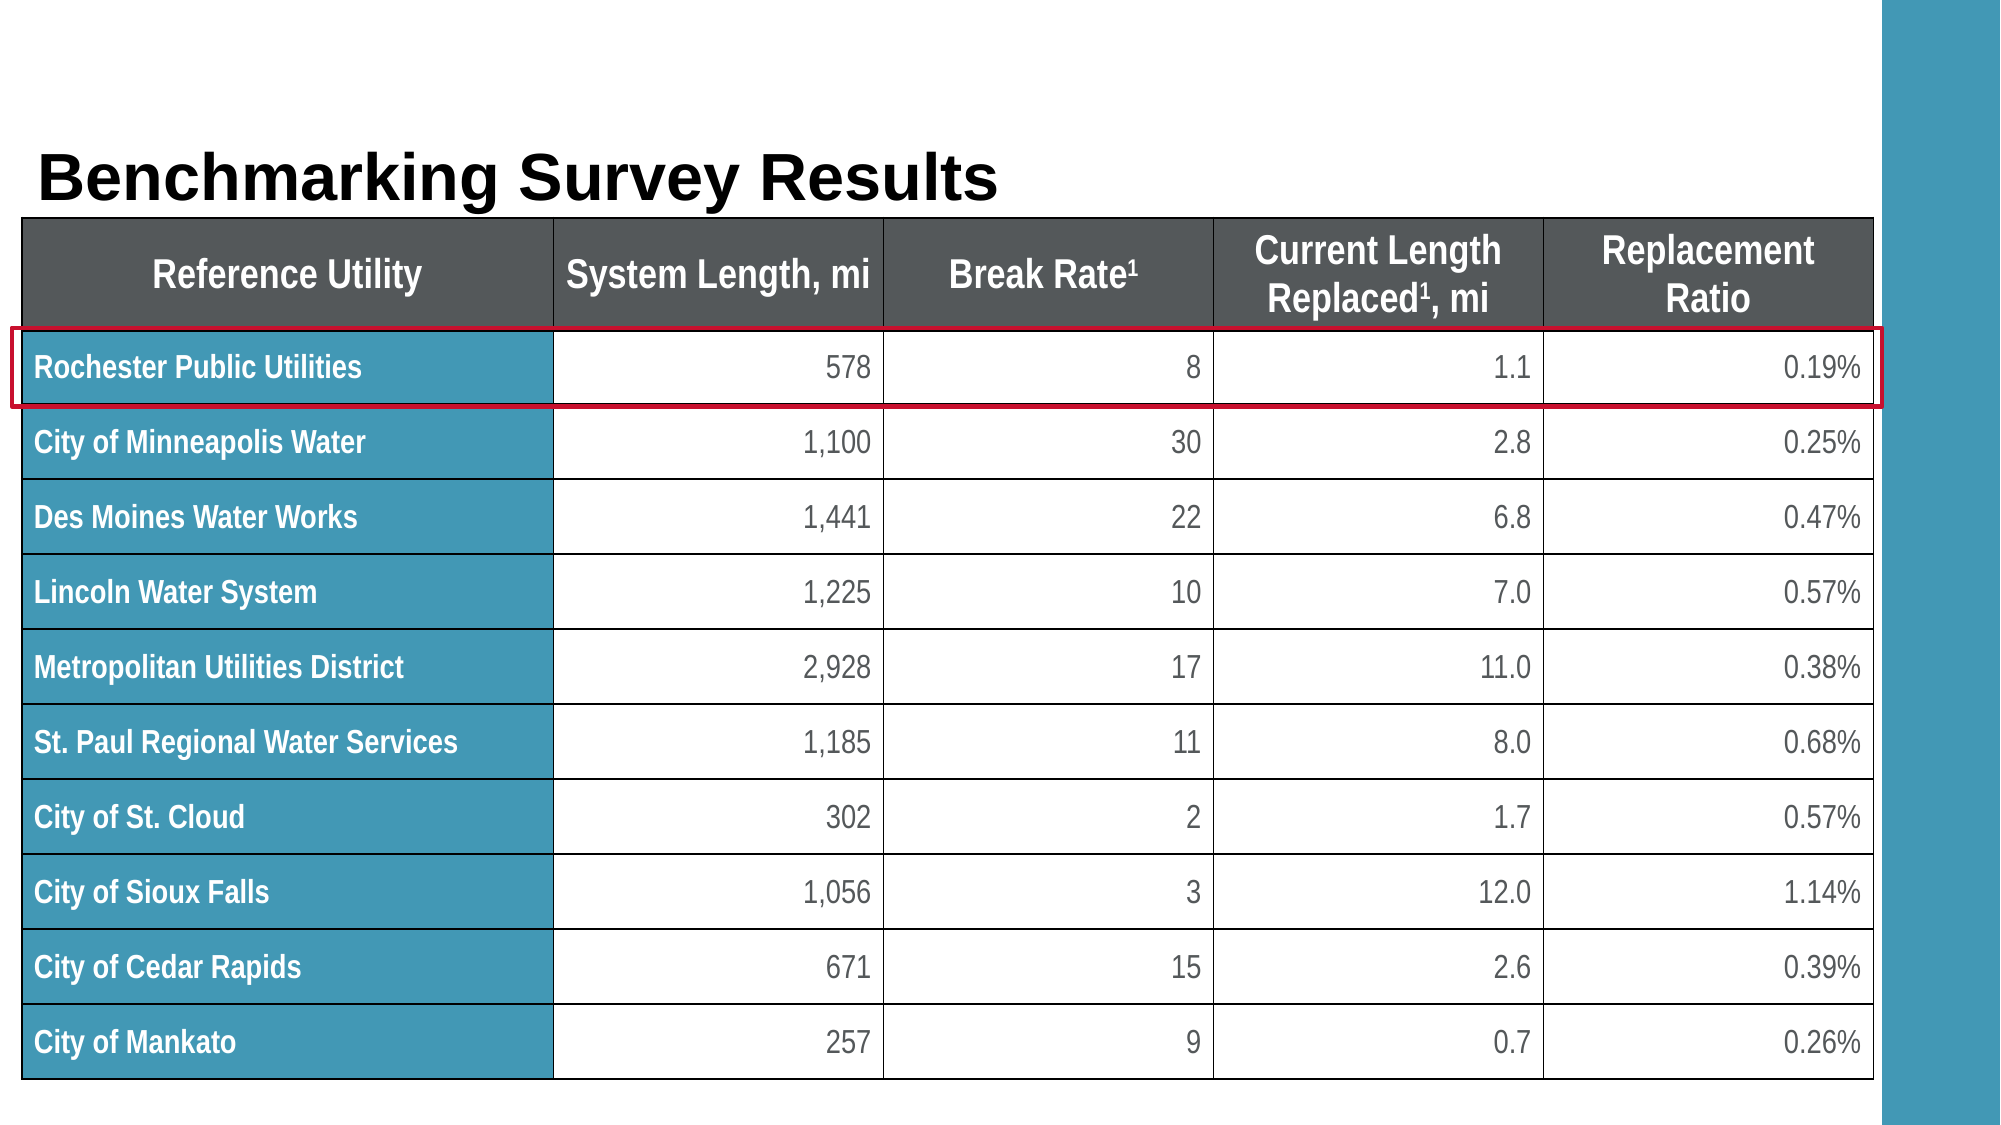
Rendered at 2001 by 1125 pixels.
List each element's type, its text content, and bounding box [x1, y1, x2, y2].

table_cell 0.39% [1544, 930, 1873, 1003]
table_cell City of Mankato [23, 1005, 553, 1078]
table_cell 2,928 [554, 630, 883, 703]
table_header Replacement Ratio [1544, 219, 1873, 326]
table_cell 30 [884, 409, 1213, 478]
table_cell City of St. Cloud [23, 780, 553, 853]
text_box [10, 326, 1876, 409]
table_cell 2.8 [1214, 409, 1543, 478]
table_header Current Length Replaced1, mi [1214, 219, 1543, 326]
table_cell 0.47% [1544, 480, 1873, 553]
table_cell 1,100 [554, 409, 883, 478]
table_cell 1,441 [554, 480, 883, 553]
table_cell 1.7 [1214, 780, 1543, 853]
table_header Break Rate1 [884, 219, 1213, 326]
table_cell 0.25% [1544, 409, 1873, 478]
table_cell Lincoln Water System [23, 555, 553, 628]
table_cell 15 [884, 930, 1213, 1003]
table_cell 2.6 [1214, 930, 1543, 1003]
table_cell St. Paul Regional Water Services [23, 705, 553, 778]
table_header Reference Utility [23, 219, 553, 326]
table_cell 302 [554, 780, 883, 853]
table_cell 1,056 [554, 855, 883, 928]
table_cell 12.0 [1214, 855, 1543, 928]
table_cell 11.0 [1214, 630, 1543, 703]
table_cell 0.57% [1544, 555, 1873, 628]
table_cell 22 [884, 480, 1213, 553]
table_cell 1,185 [554, 705, 883, 778]
table_cell 257 [554, 1005, 883, 1078]
table_cell 0.38% [1544, 630, 1873, 703]
table_cell City of Cedar Rapids [23, 930, 553, 1003]
table_cell 7.0 [1214, 555, 1543, 628]
table_cell 17 [884, 630, 1213, 703]
table_cell 0.26% [1544, 1005, 1873, 1078]
table_header System Length, mi [554, 219, 883, 326]
table_cell 1,225 [554, 555, 883, 628]
title Benchmarking Survey Results [0, 30, 1876, 222]
table_cell 0.7 [1214, 1005, 1543, 1078]
table_cell 6.8 [1214, 480, 1543, 553]
table_cell 8.0 [1214, 705, 1543, 778]
table_cell Des Moines Water Works [23, 480, 553, 553]
table_cell 2 [884, 780, 1213, 853]
table_cell 3 [884, 855, 1213, 928]
table_cell Metropolitan Utilities District [23, 630, 553, 703]
table_cell 0.68% [1544, 705, 1873, 778]
table_cell 1.14% [1544, 855, 1873, 928]
table_cell 0.57% [1544, 780, 1873, 853]
table_cell 9 [884, 1005, 1213, 1078]
table_cell City of Minneapolis Water [23, 409, 553, 478]
picture [1881, 0, 2000, 1125]
table_cell 10 [884, 555, 1213, 628]
table_cell 671 [554, 930, 883, 1003]
table_cell 11 [884, 705, 1213, 778]
table_cell City of Sioux Falls [23, 855, 553, 928]
